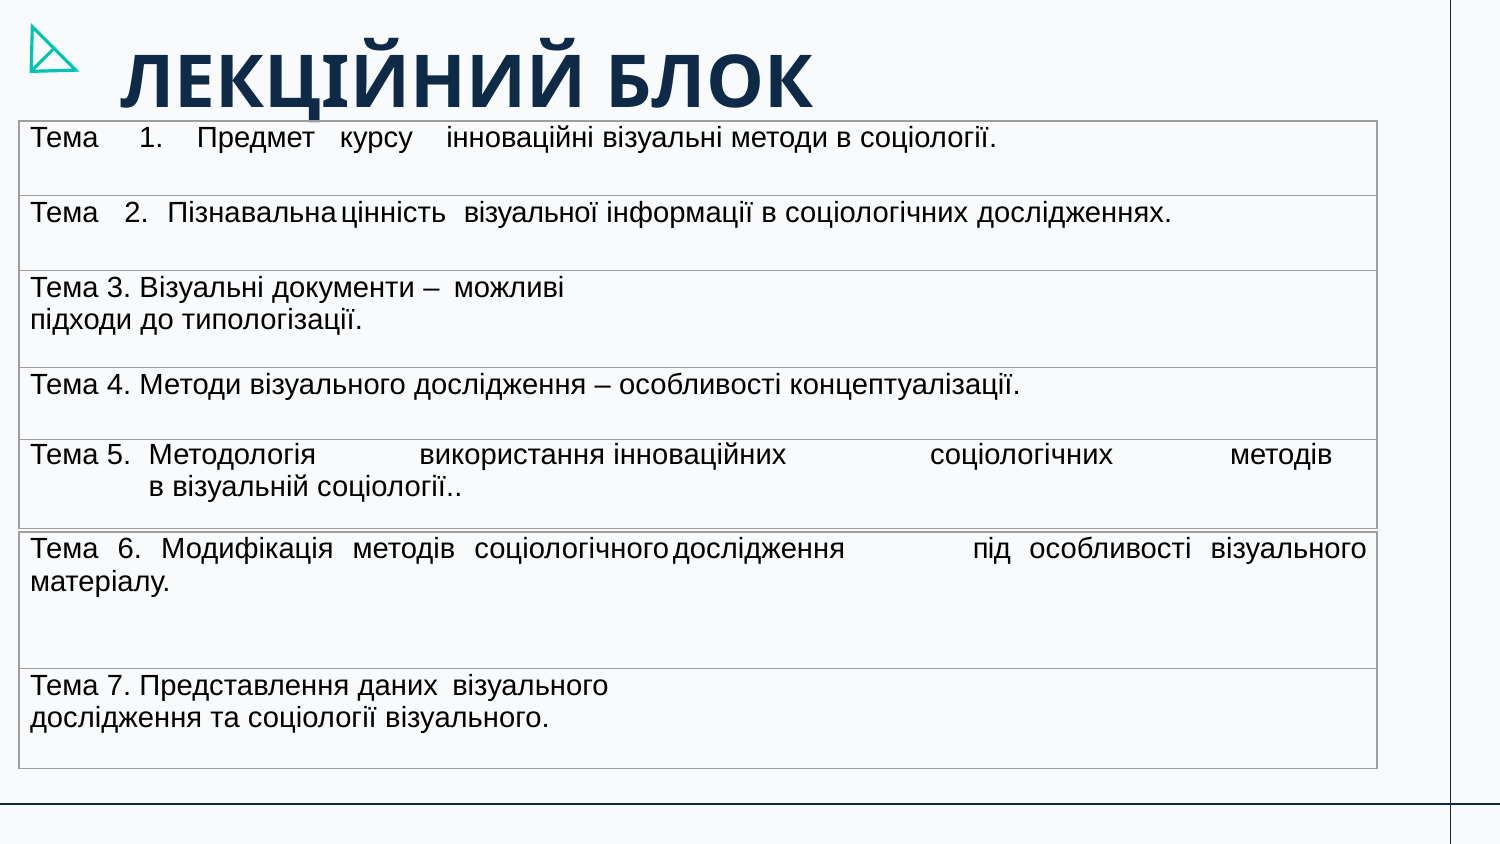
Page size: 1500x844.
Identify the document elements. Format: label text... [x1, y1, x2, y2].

table_cell Тема 7. Представлення даних візуального дослідження та соціології візуального. [20, 669, 1376, 768]
table_header Тема 6. Модифікація методів соціологічного дослідження під особливості візуального матеріалу. [20, 533, 1376, 668]
table_cell Тема 5. Методологія використання інноваційних соціологічних методів в візуальній соціології.. [20, 440, 1376, 528]
table_header Тема 1. Предмет курсу інноваційні візуальні методи в соціології. [20, 122, 1376, 195]
table_cell Тема 3. Візуальні документи – можливі підходи до типологізації. [20, 271, 1376, 367]
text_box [29, 22, 80, 74]
table_cell Тема 4. Методи візуального дослідження – особливості концептуалізації. [20, 368, 1376, 439]
title ЛЕКЦІЙНИЙ БЛОК [105, 19, 1370, 114]
table_cell Тема 2. Пізнавальна цінність візуальної інформації в соціологічних дослідженнях. [20, 196, 1376, 270]
